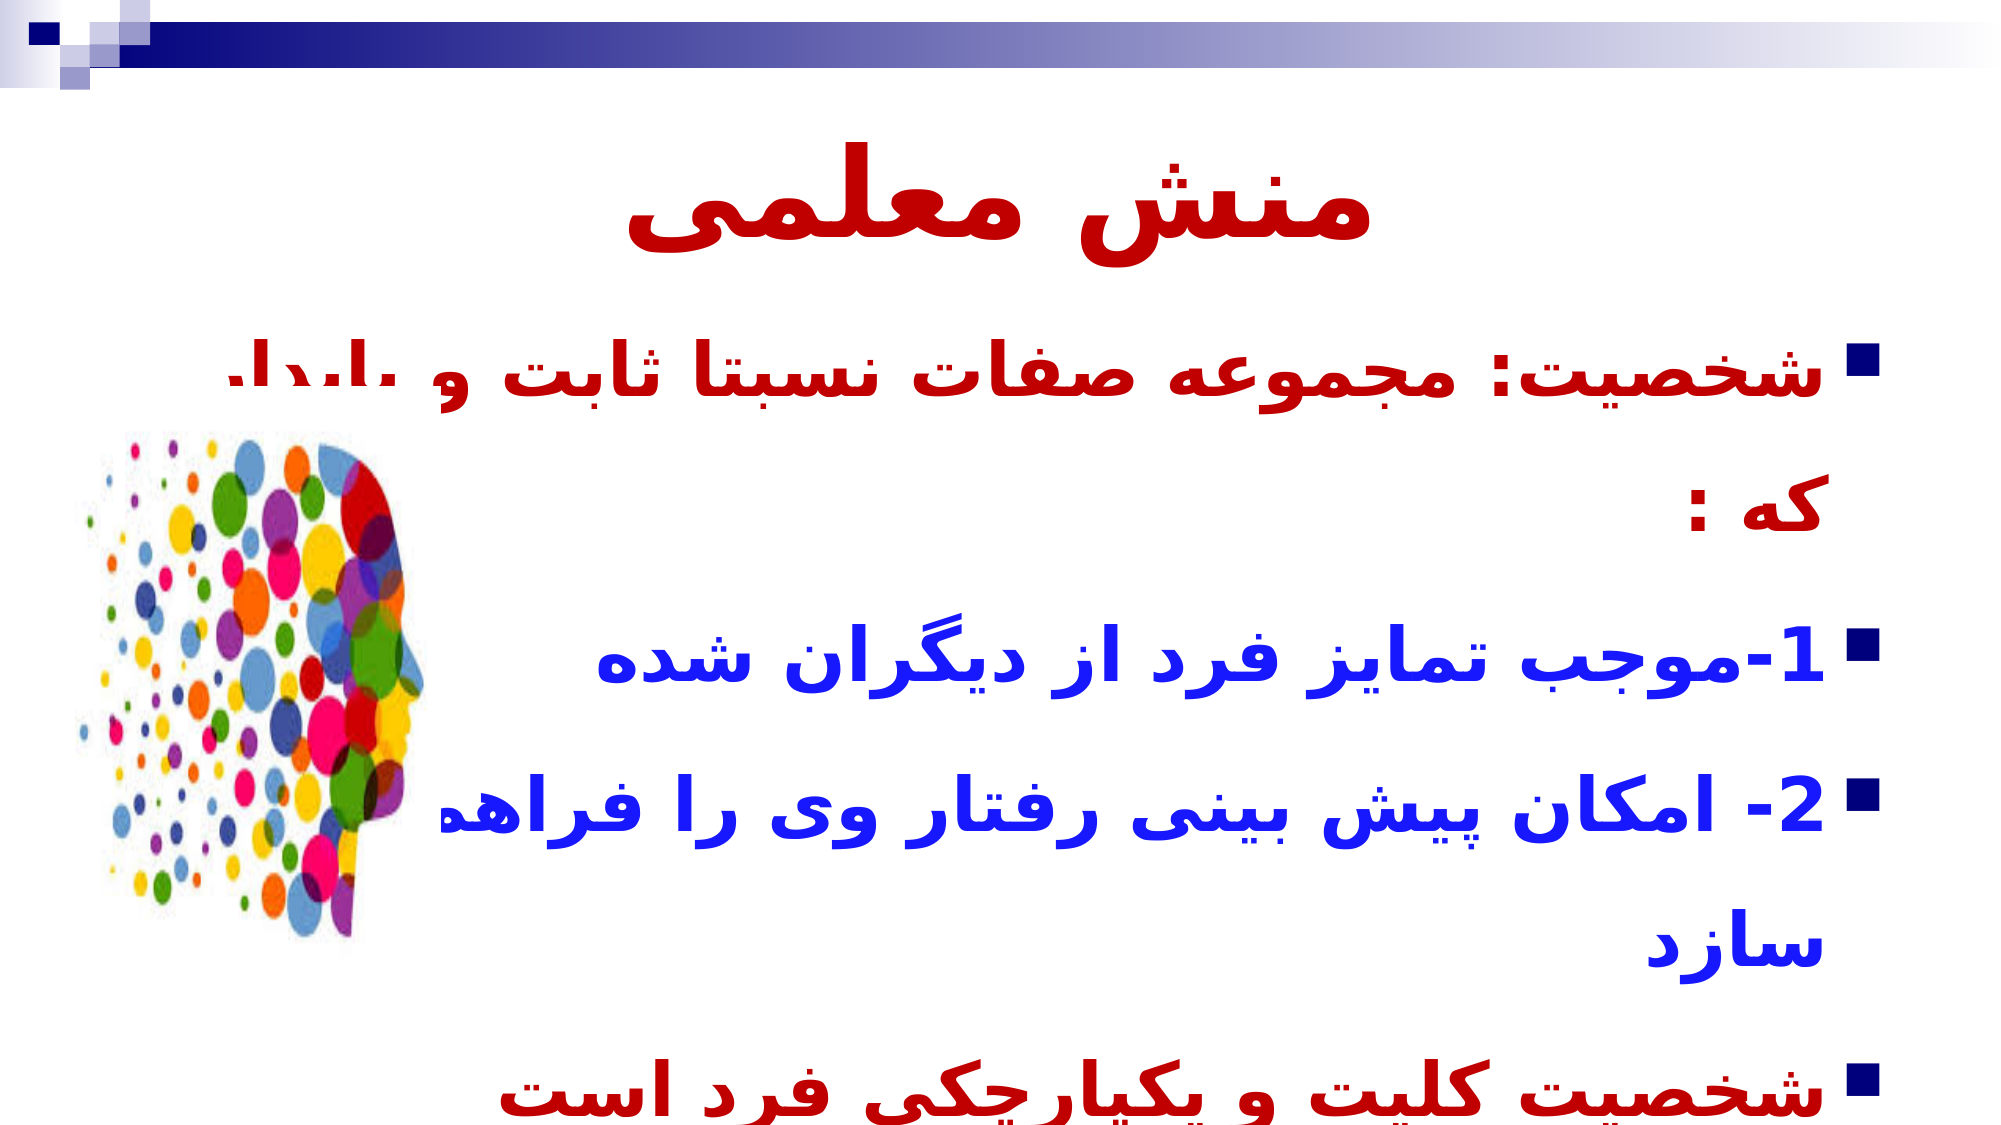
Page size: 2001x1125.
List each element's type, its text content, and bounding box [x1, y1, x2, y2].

list شخصیت: مجموعه صفات نسبتا ثابت و پایدار که : 1-موجب تمایز فرد از دیگران شده 2- امکان پیش بینی رفتار وی را فراهم می سازد شخصیت کلیت و یکپارچکی فرد است مجموعه ای از صفات تمام ابعاد وجودی انسان [99, 268, 1900, 1045]
picture [63, 386, 441, 994]
title منش معلمی [99, 75, 1900, 268]
